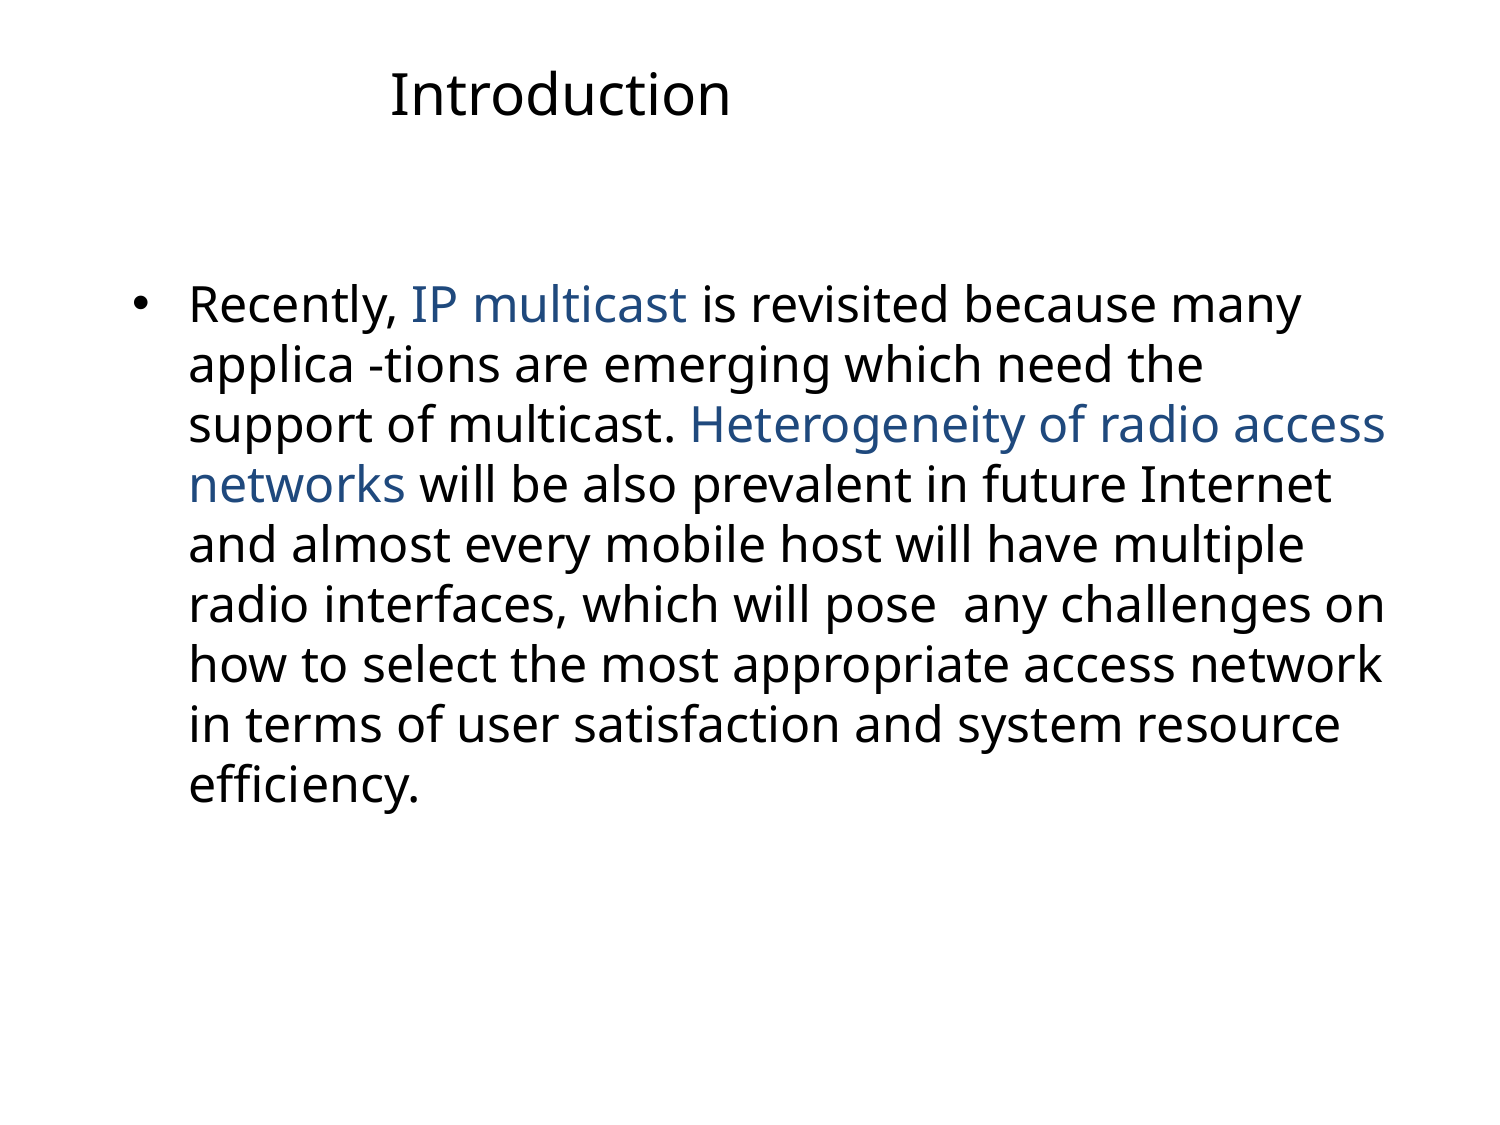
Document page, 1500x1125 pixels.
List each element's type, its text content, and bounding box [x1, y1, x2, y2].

title Introduction [107, 42, 1017, 142]
list Recently, IP multicast is revisited because many applica -tions are emerging which need the support of multicast. Heterogeneity of radio access networks will be also prevalent in future Internet and almost every mobile host will have multiple radio interfaces, which will pose any challenges on how to select the most appropriate access network in terms of user satisfaction and system resource efficiency. [117, 264, 1407, 986]
